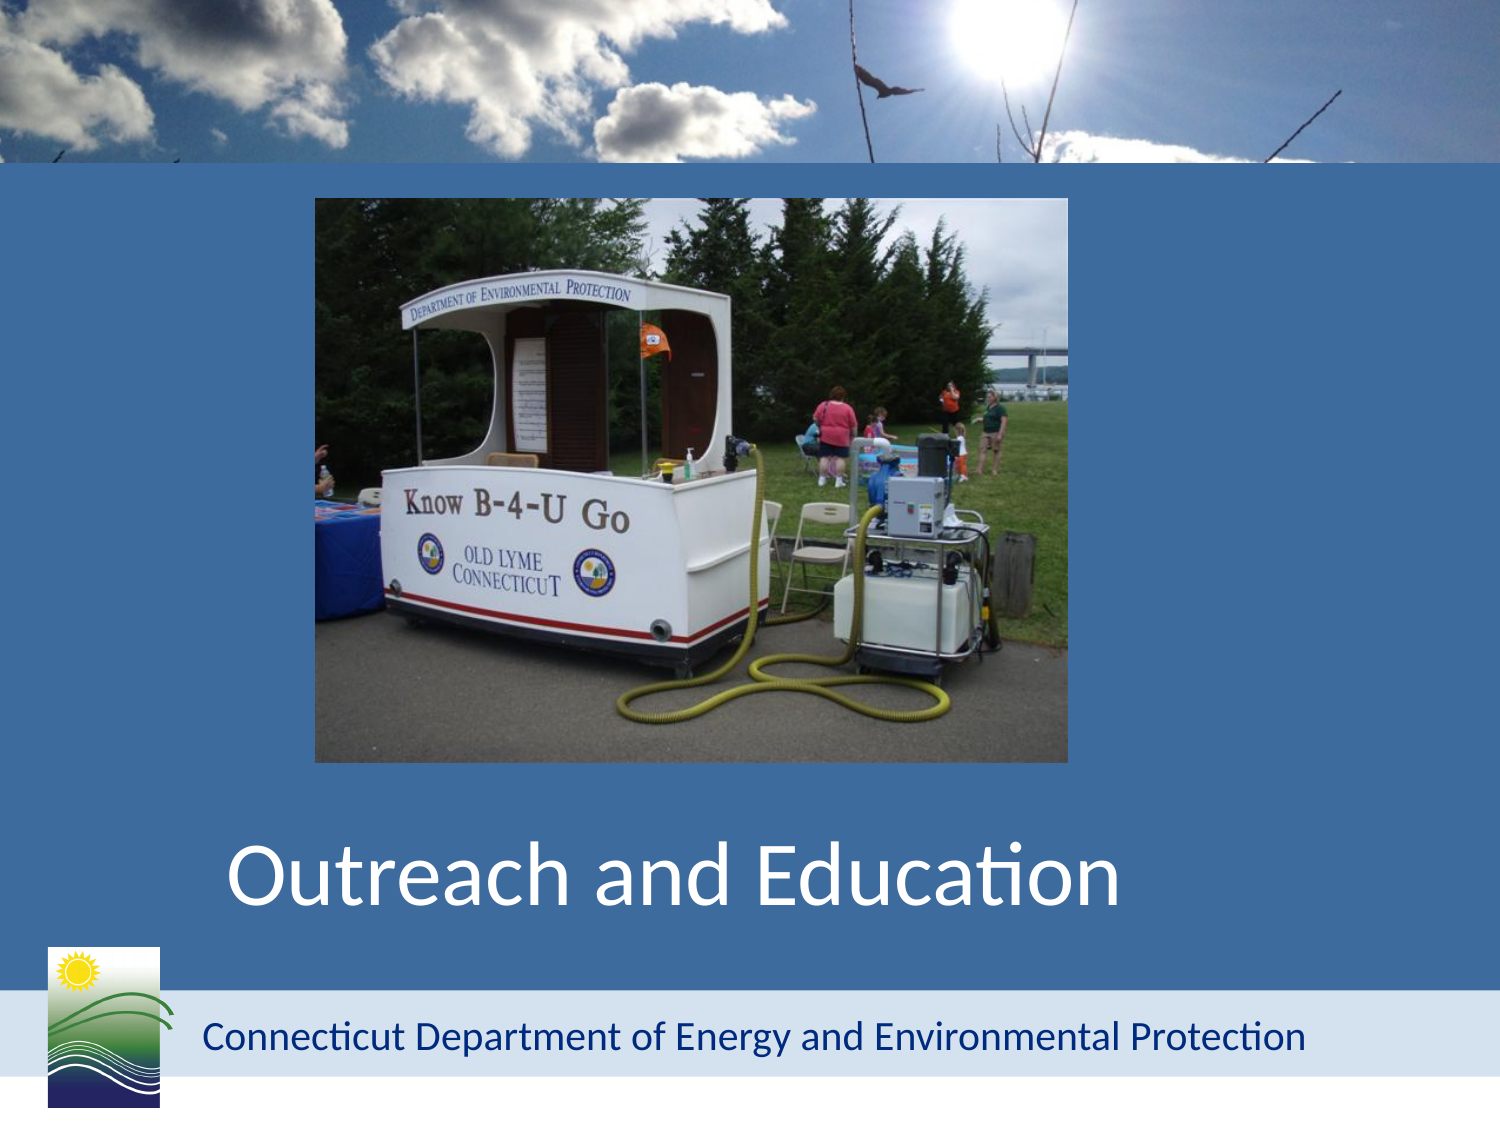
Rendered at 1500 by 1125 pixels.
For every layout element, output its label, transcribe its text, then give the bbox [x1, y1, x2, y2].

picture [47, 994, 176, 1108]
picture [0, 0, 1500, 163]
title Outreach and Education [0, 806, 1350, 994]
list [313, 197, 1069, 765]
